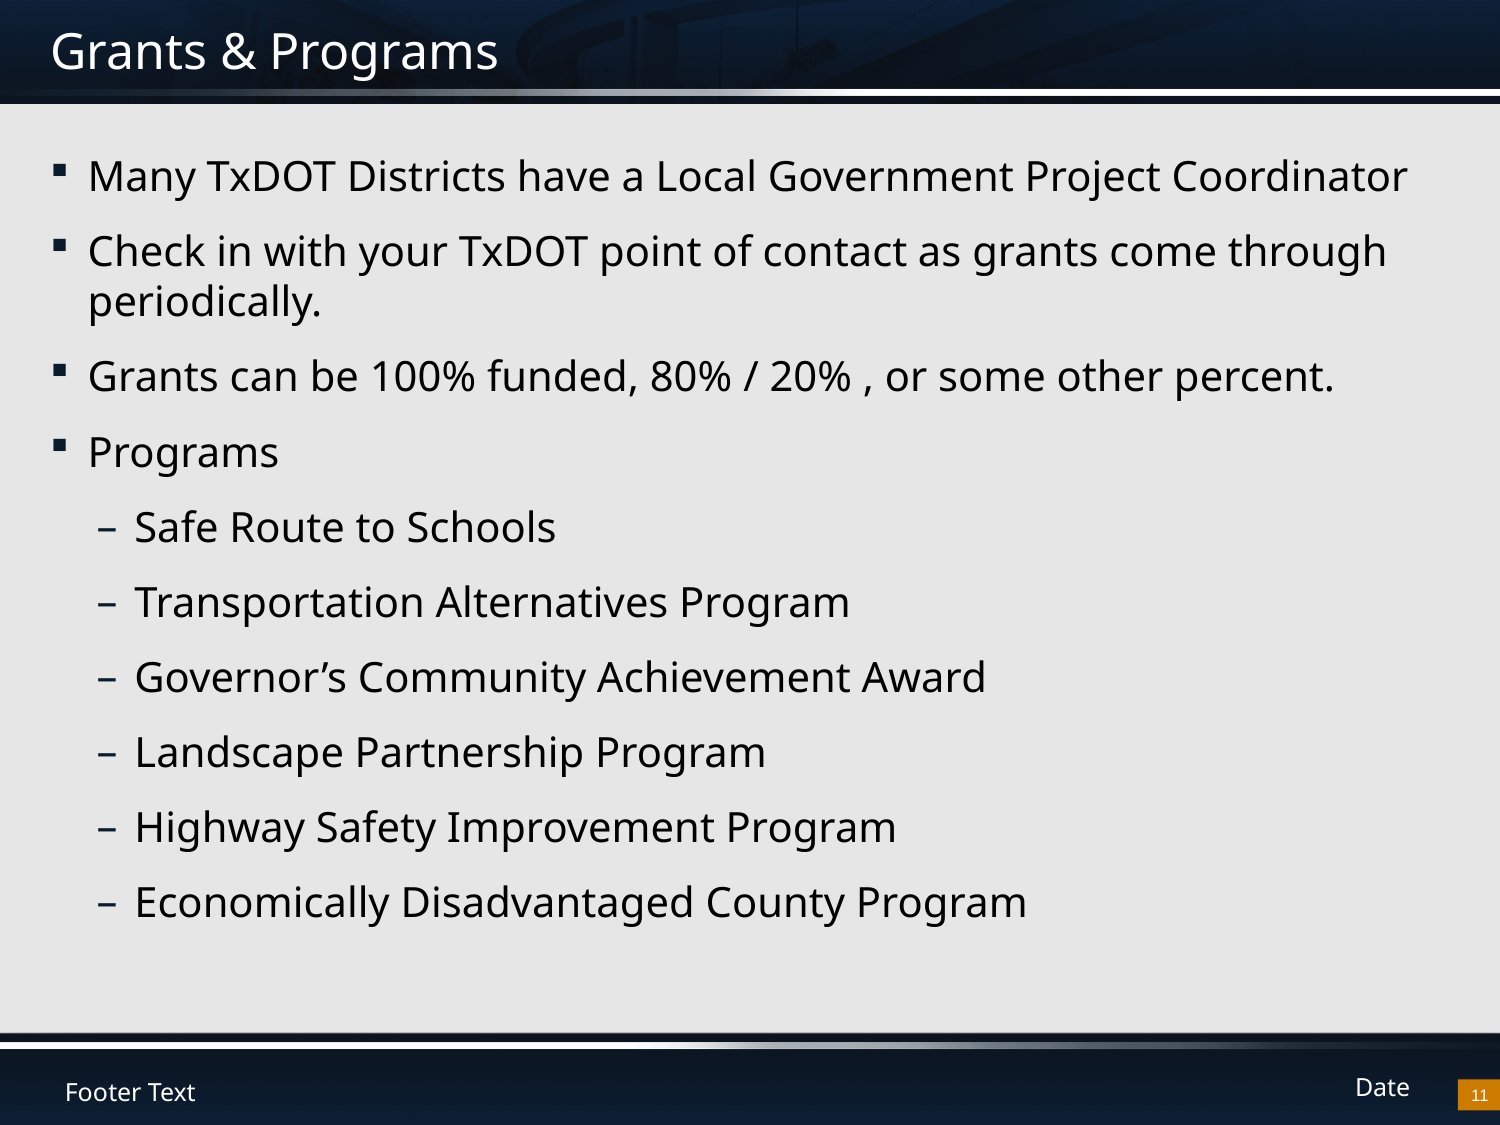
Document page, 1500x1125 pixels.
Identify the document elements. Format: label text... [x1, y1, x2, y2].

title Grants & Programs [50, 12, 1421, 89]
picture [0, 1032, 1500, 1125]
slide_number 11 [1454, 1079, 1489, 1110]
list Many TxDOT Districts have a Local Government Project Coordinator Check in with your TxDOT point of contact as grants come through periodically. Grants can be 100% funded, 80% / 20% , or some other percent. Programs Safe Route to Schools Transportation Alternatives Program Governor’s Community Achievement Award Landscape Partnership Program Highway Safety Improvement Program Economically Disadvantaged County Program [50, 149, 1441, 963]
picture [0, 0, 1500, 104]
